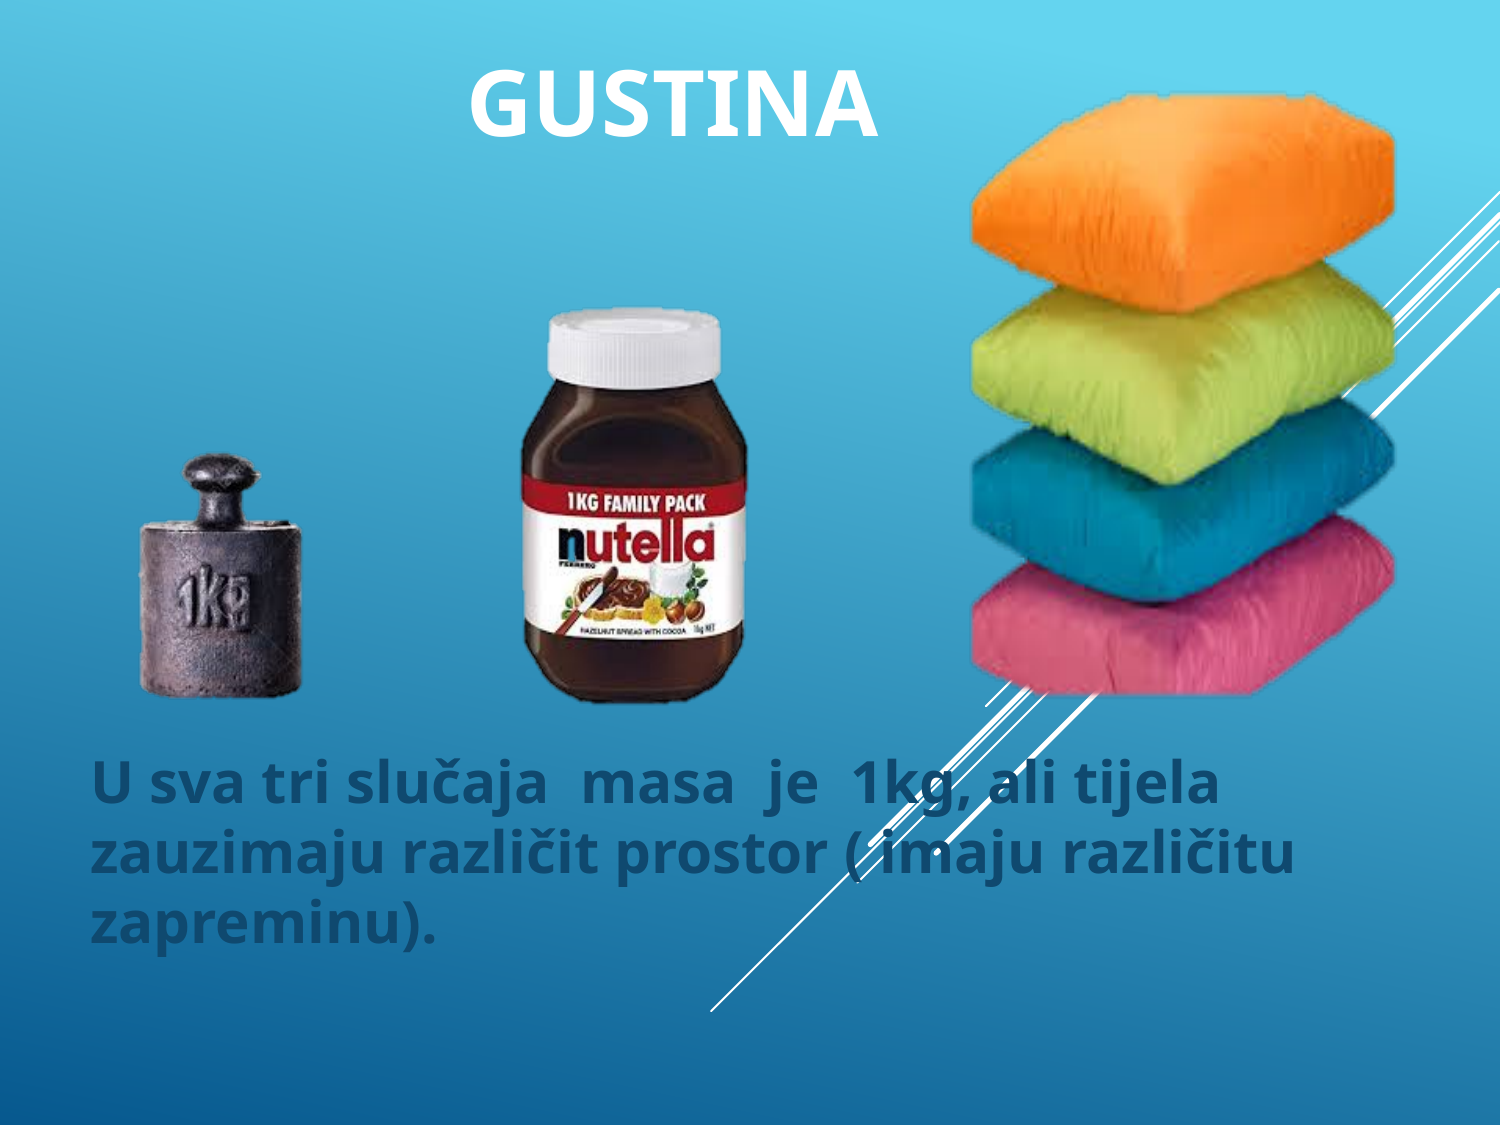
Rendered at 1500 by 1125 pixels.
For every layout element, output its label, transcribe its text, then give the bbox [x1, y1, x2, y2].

title Gustina [237, 24, 920, 163]
picture [920, 24, 1451, 776]
picture [462, 299, 810, 713]
picture [74, 324, 362, 755]
subtitle U sva tri slučaja masa je 1kg, ali tijela zauzimaju različit prostor ( imaju različitu zapreminu). [75, 167, 1438, 1050]
